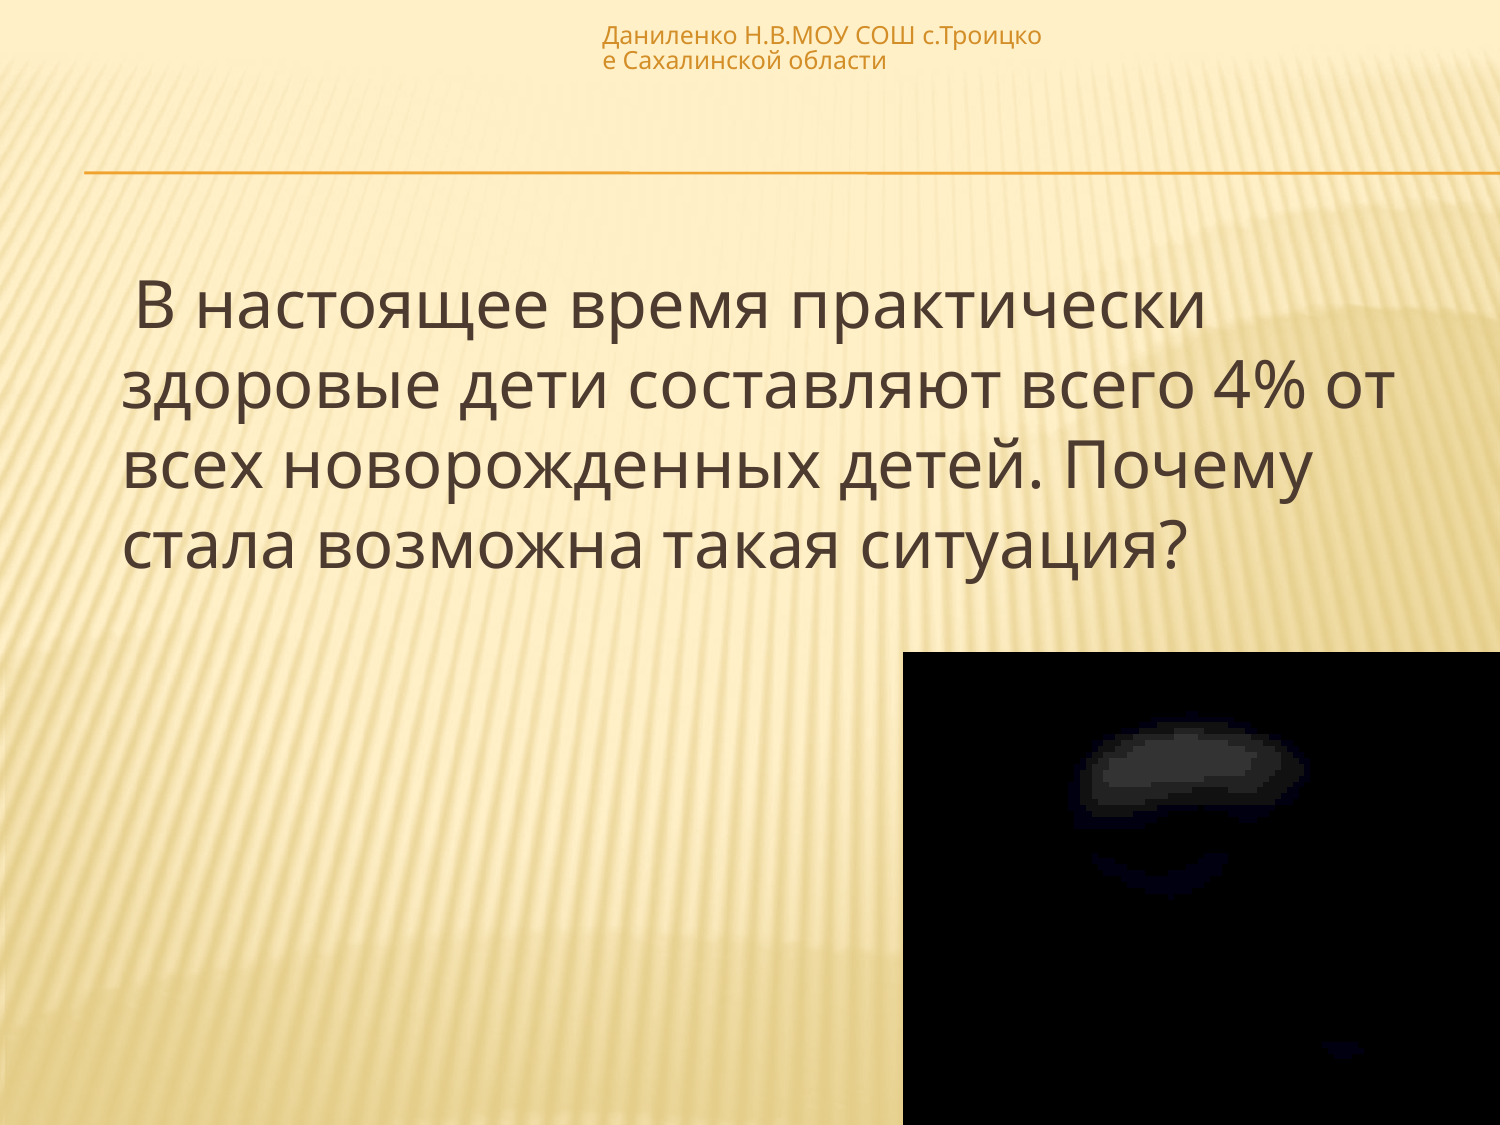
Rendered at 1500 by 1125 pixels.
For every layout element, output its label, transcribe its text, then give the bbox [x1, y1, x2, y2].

footer Даниленко Н.В.МОУ СОШ с.Троицкое Сахалинской области [587, 12, 1063, 60]
list В настоящее время практически здоровые дети составляют всего 4% от всех новорожденных детей. Почему стала возможна такая ситуация? [50, 254, 1475, 998]
picture [903, 652, 1500, 1125]
